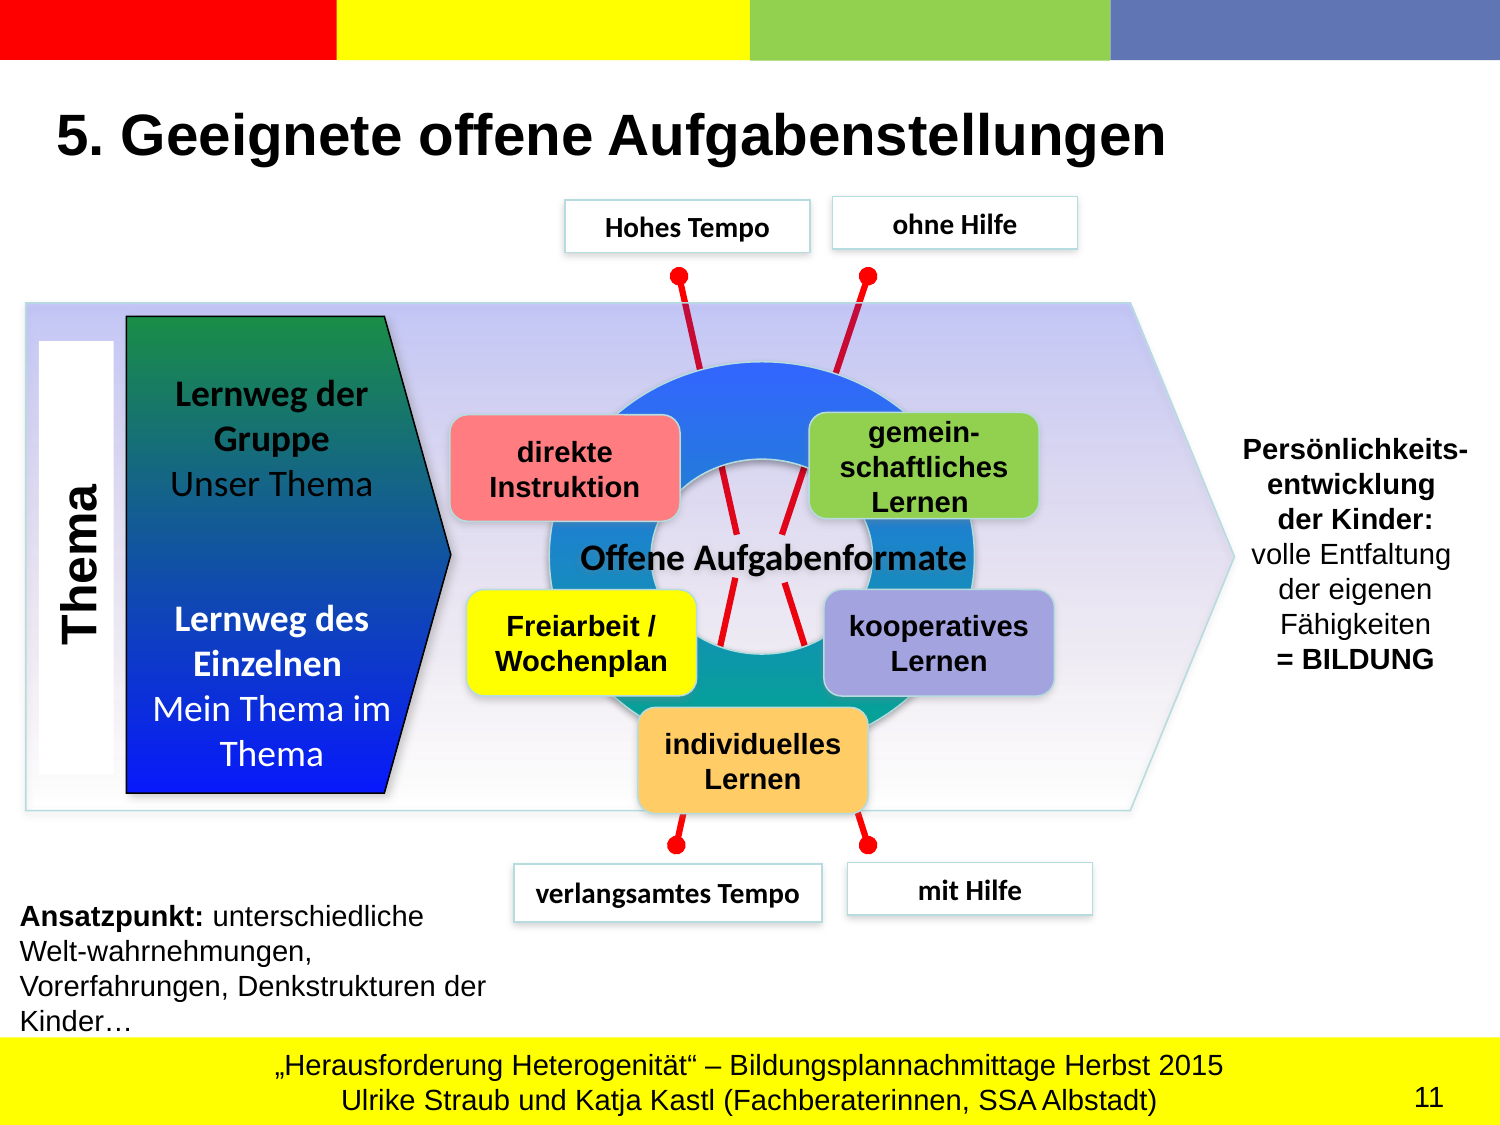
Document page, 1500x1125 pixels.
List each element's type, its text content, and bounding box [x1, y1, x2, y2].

text_box 5. Geeignete offene Aufgabenstellungen [41, 90, 1447, 175]
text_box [4, 195, 1499, 1012]
